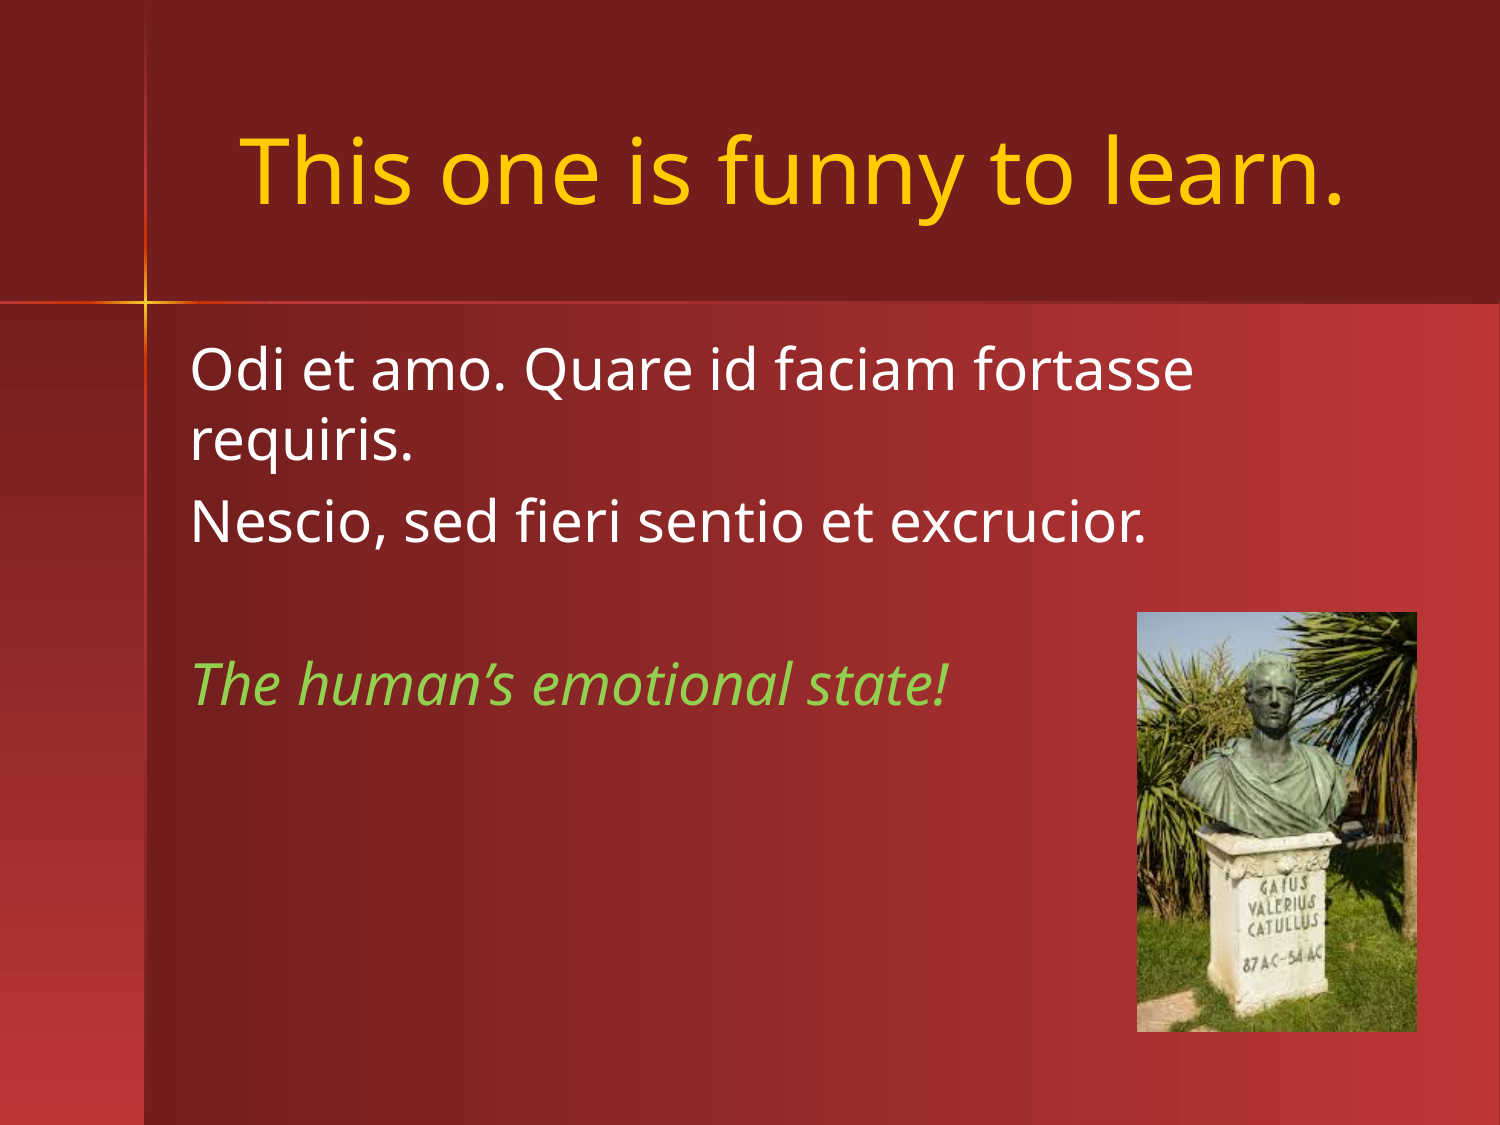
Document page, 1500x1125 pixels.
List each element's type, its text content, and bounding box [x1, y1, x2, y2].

title This one is funny to learn. [174, 49, 1413, 286]
picture [1137, 612, 1417, 1032]
list Odi et amo. Quare id faciam fortasse requiris. Nescio, sed fieri sentio et excrucior. The human’s emotional state! [174, 324, 1413, 1001]
